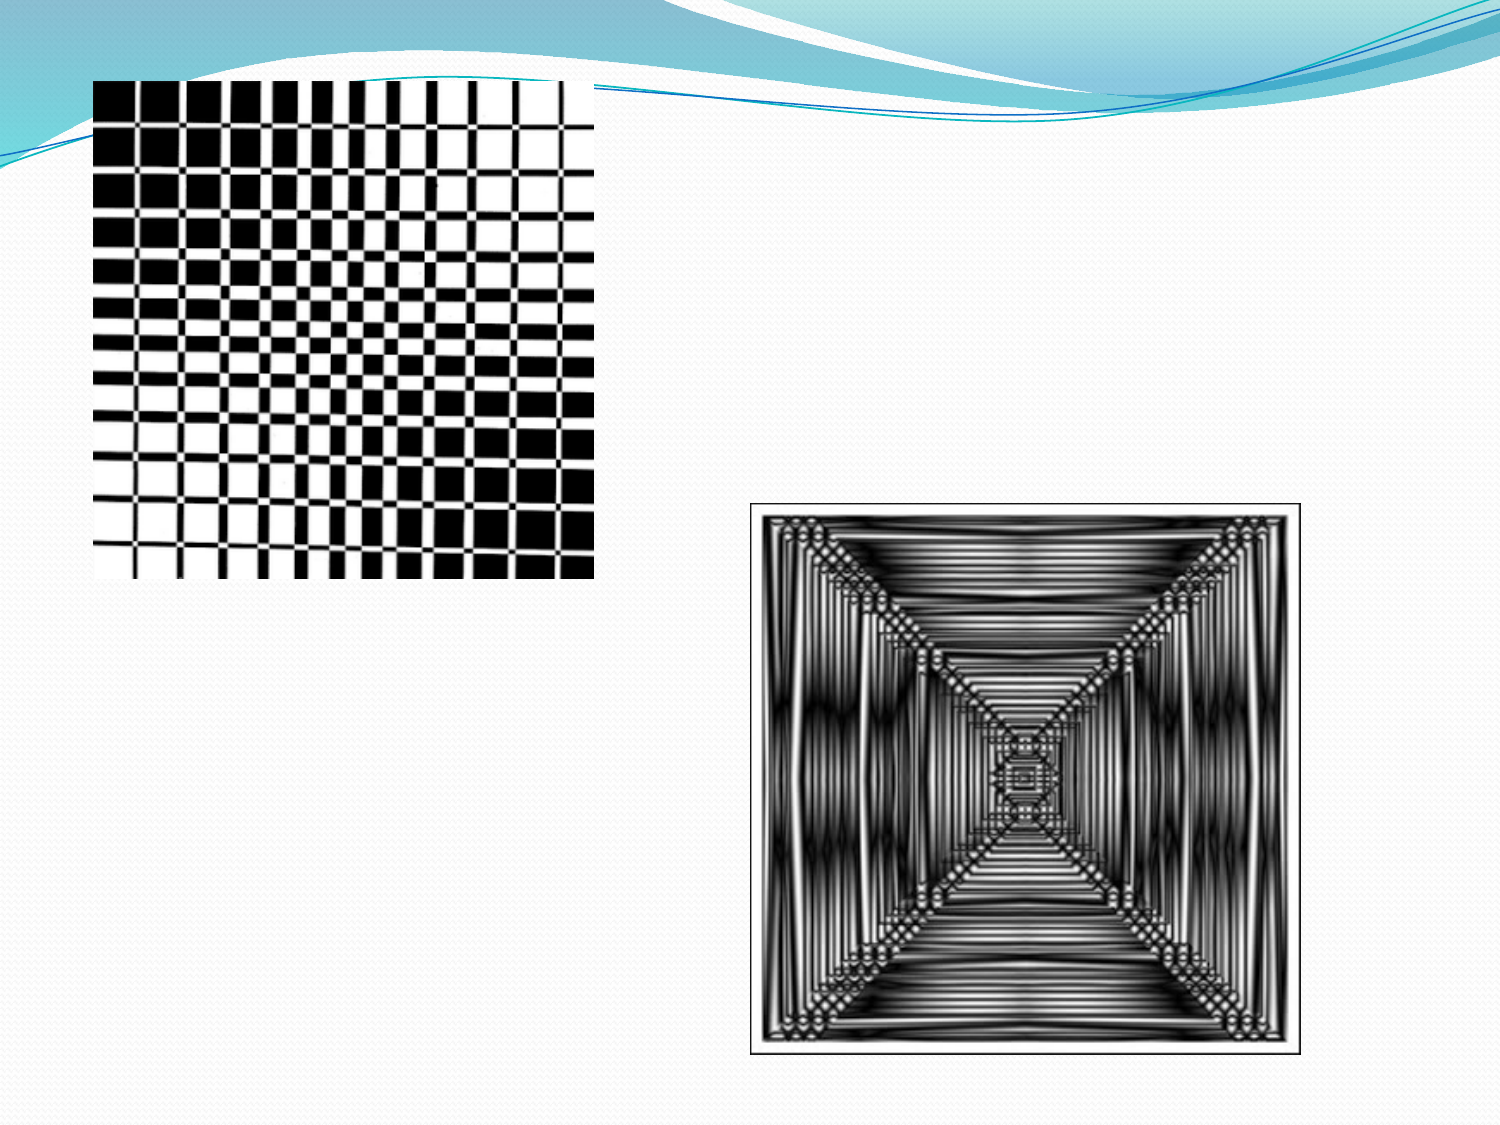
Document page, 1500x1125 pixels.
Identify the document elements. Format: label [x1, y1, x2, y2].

picture [93, 81, 594, 580]
picture [749, 503, 1302, 1055]
